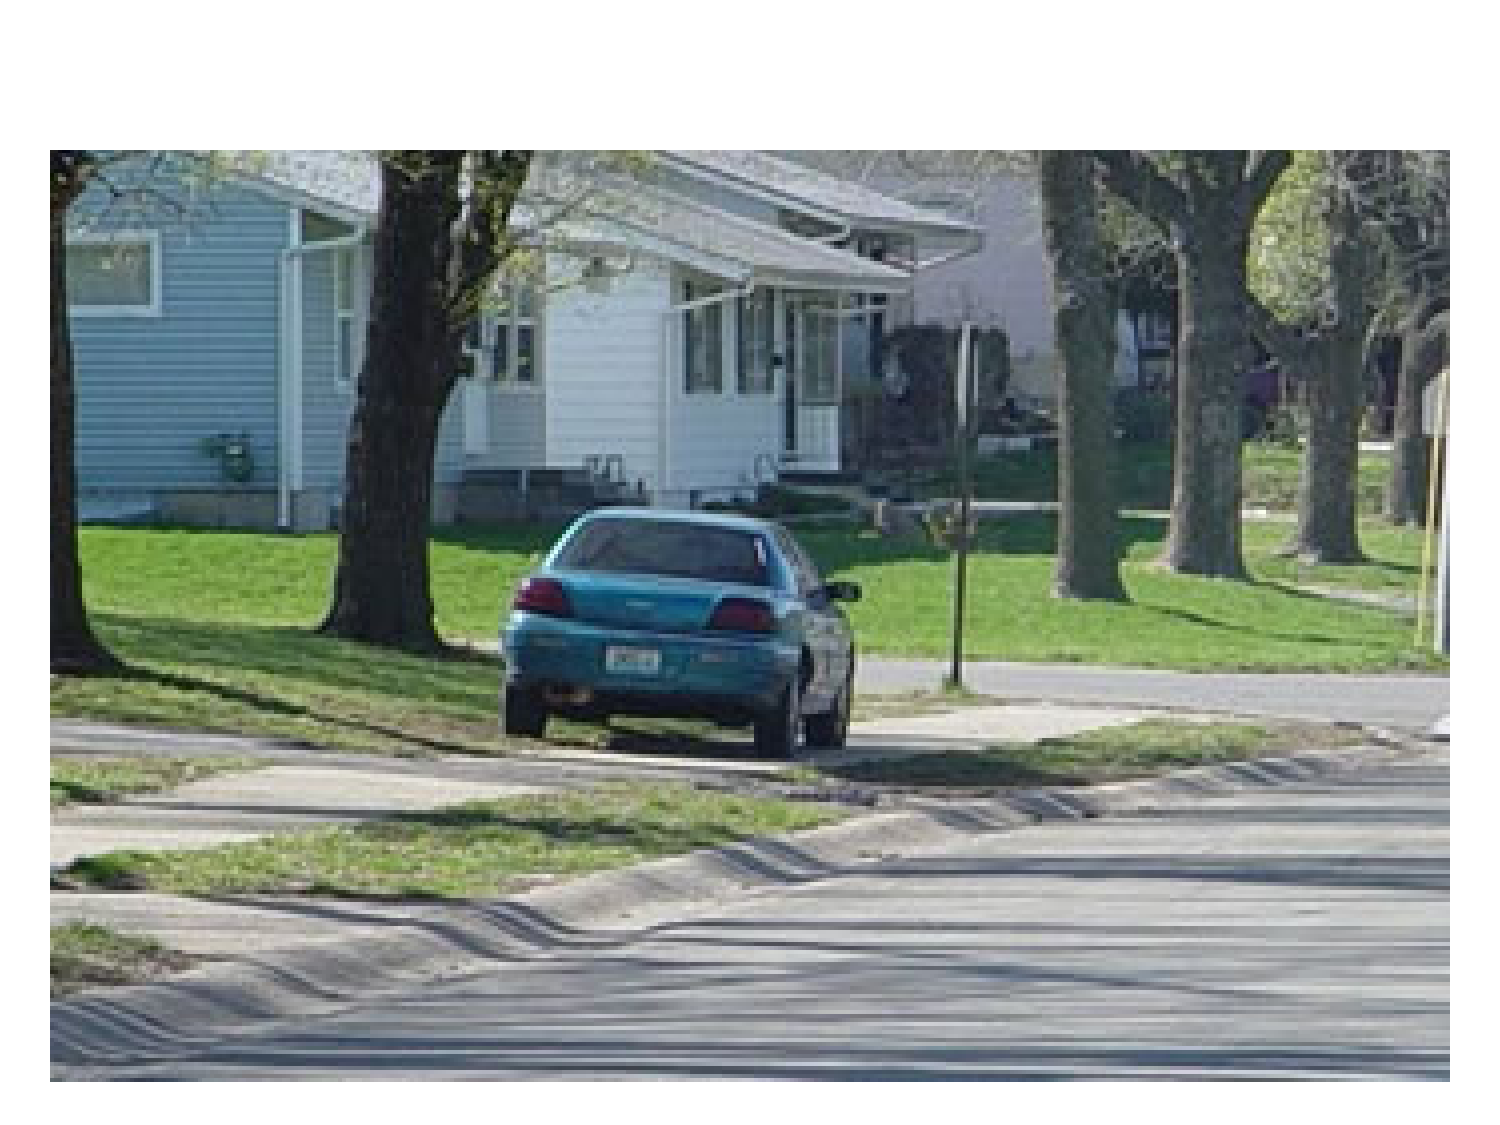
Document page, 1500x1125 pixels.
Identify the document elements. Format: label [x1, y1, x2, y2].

picture [49, 149, 1451, 1082]
